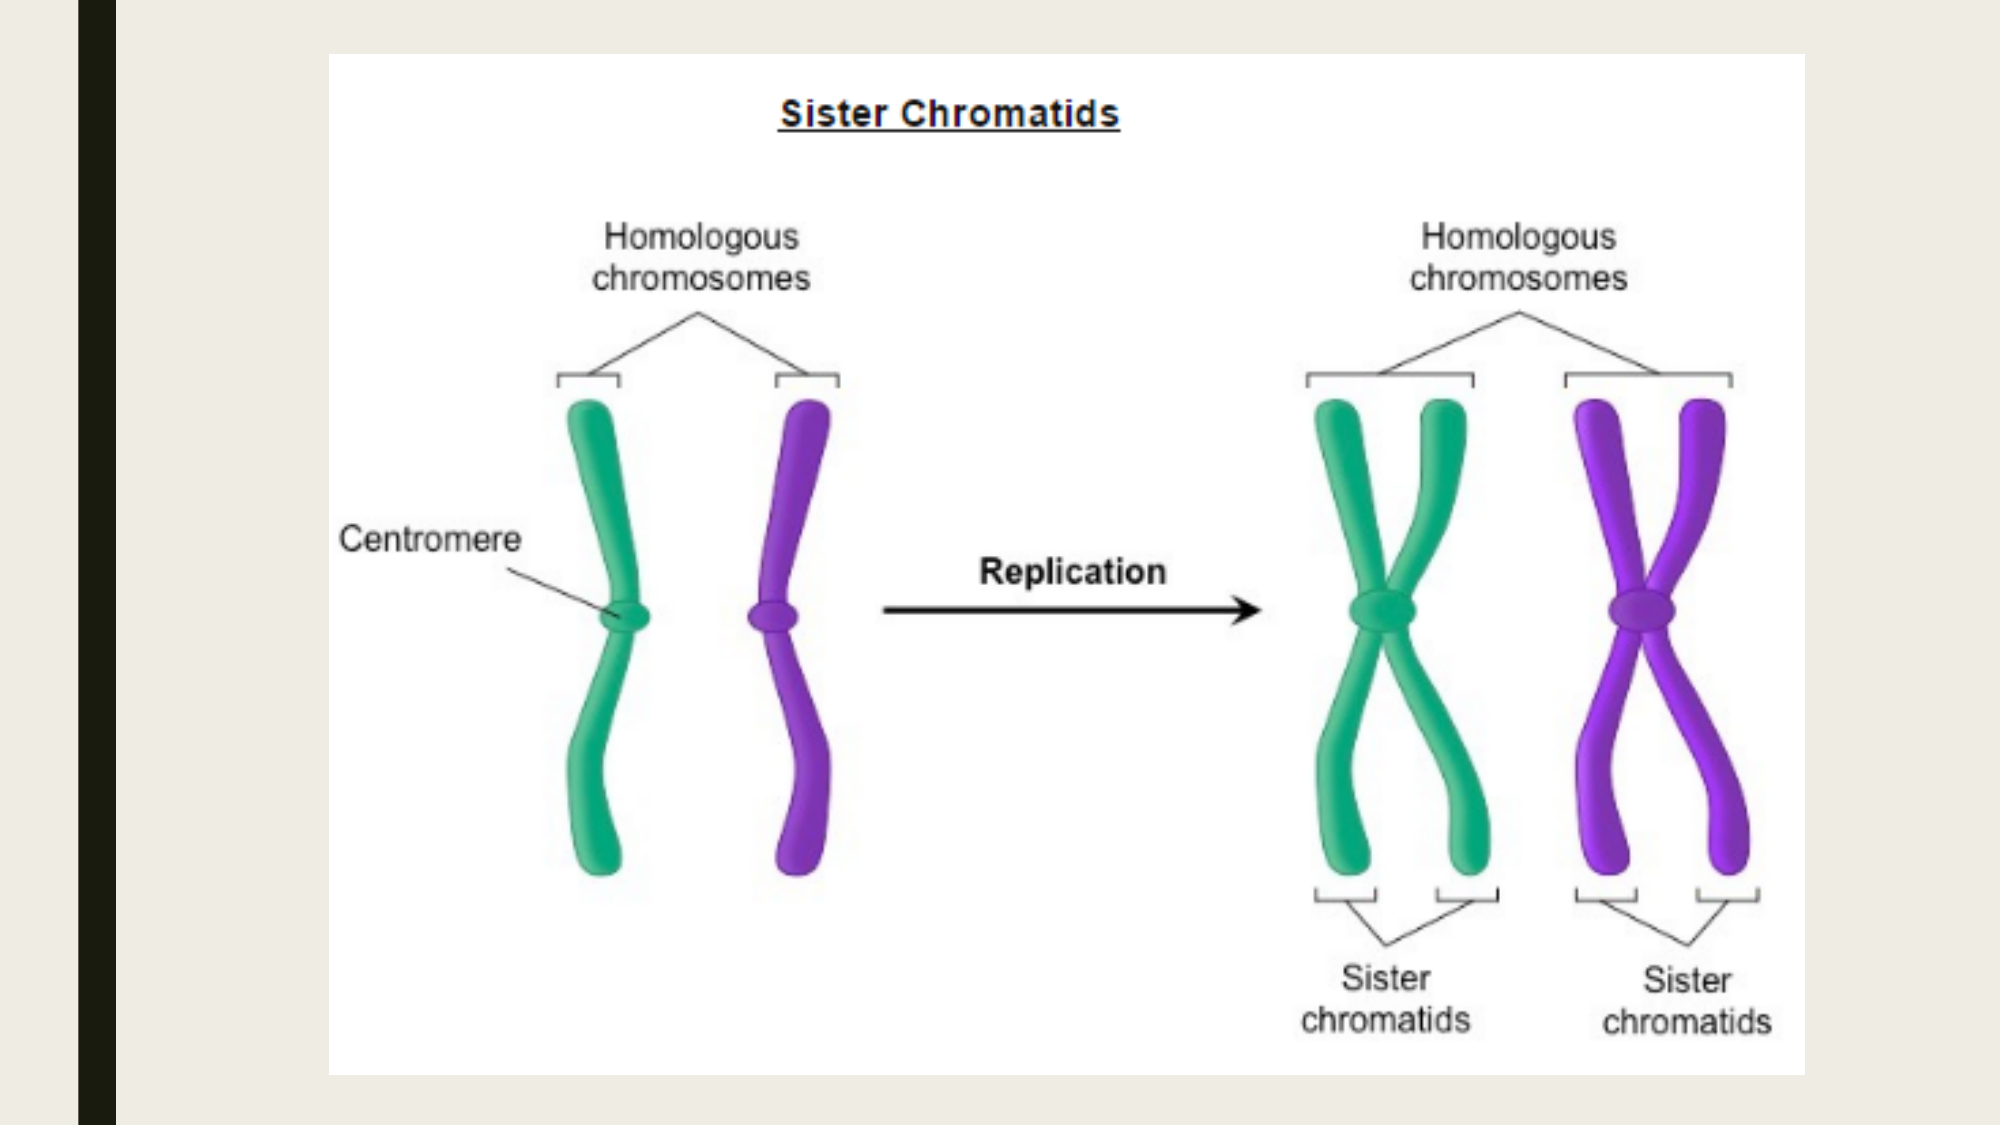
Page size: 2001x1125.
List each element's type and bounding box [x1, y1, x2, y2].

picture [329, 54, 1805, 1075]
